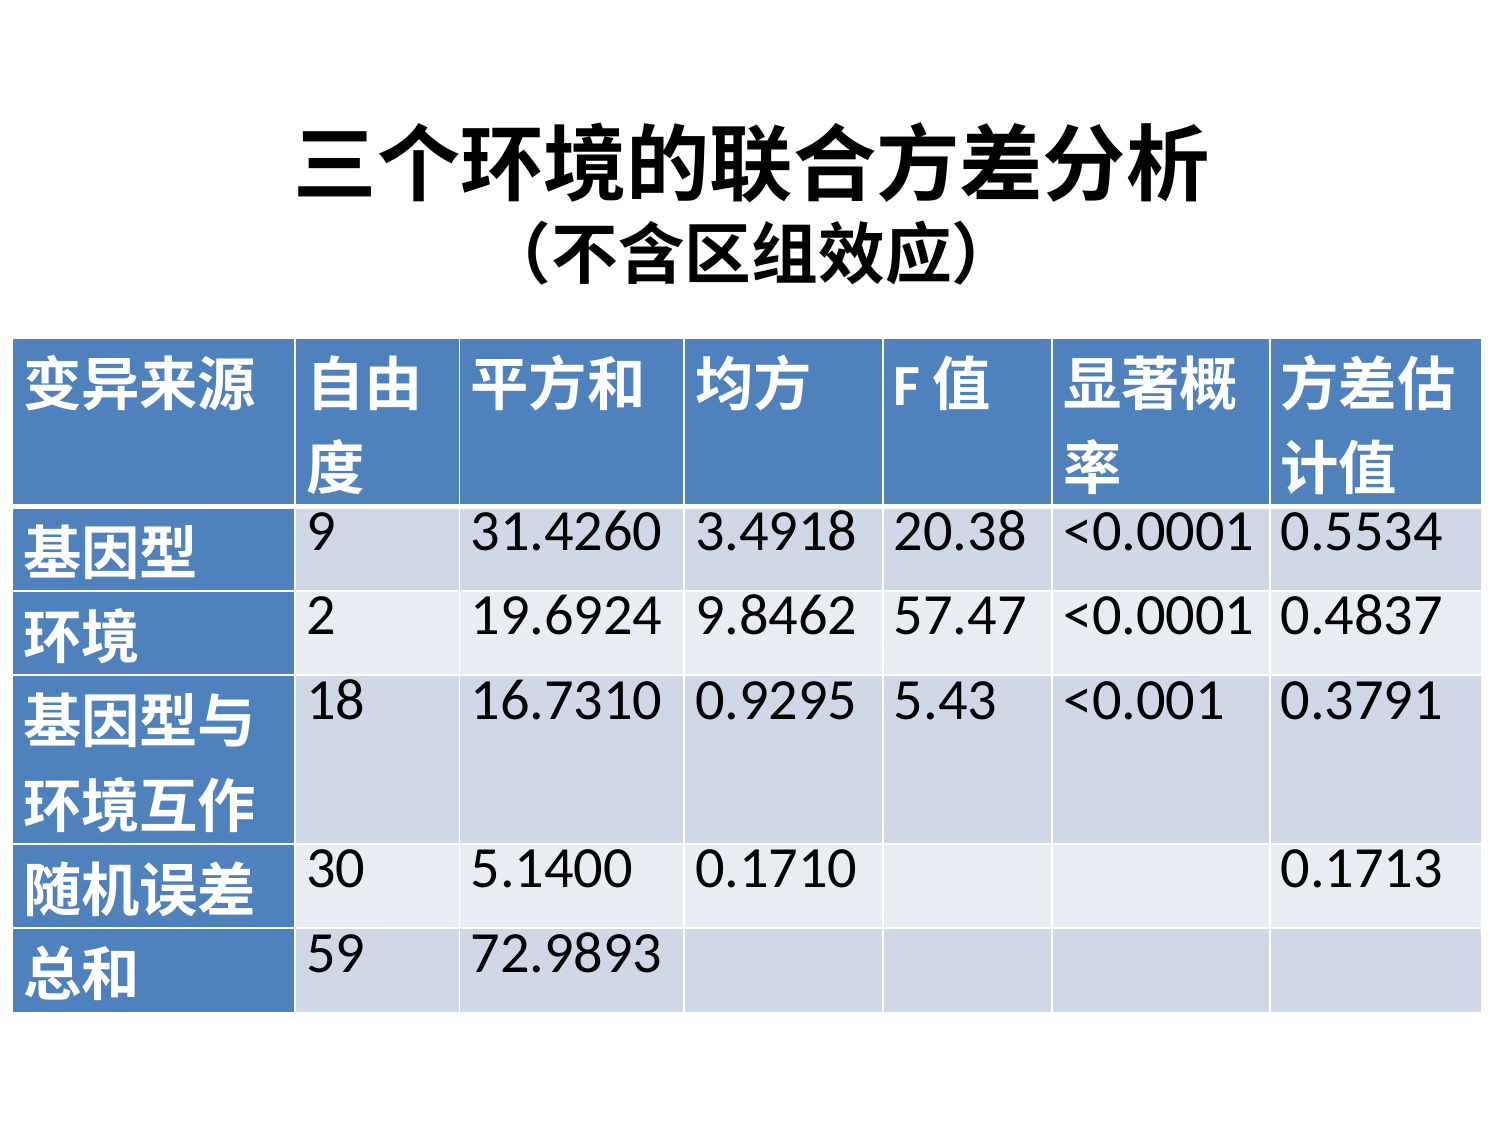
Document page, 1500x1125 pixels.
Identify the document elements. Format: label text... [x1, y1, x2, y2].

table_cell 5.1400 [460, 845, 683, 927]
table_cell 31.4260 [460, 509, 683, 590]
table_cell <0.0001 [1053, 509, 1269, 590]
table_cell [1053, 929, 1269, 1012]
table_cell <0.0001 [1053, 592, 1269, 674]
table_cell 30 [296, 845, 459, 927]
table_cell 0.5534 [1271, 509, 1481, 590]
table_cell 2 [296, 592, 459, 674]
table_header 均方 [685, 339, 882, 504]
table_cell 0.1710 [685, 845, 882, 927]
table_header 显著概率 [1053, 339, 1269, 504]
table_header F值 [884, 339, 1051, 504]
table_cell 19.6924 [460, 592, 683, 674]
table_cell 9 [296, 509, 459, 590]
table_cell 57.47 [884, 592, 1051, 674]
table_cell 16.7310 [460, 676, 683, 843]
table_cell 总和 [13, 929, 294, 1012]
title 三个环境的联合方差分析 （不含区组效应） [76, 90, 1427, 313]
table_header 变异来源 [13, 339, 294, 504]
table_cell 5.43 [884, 676, 1051, 843]
table_header 方差估计值 [1271, 339, 1481, 504]
table_cell 59 [296, 929, 459, 1012]
table_cell 基因型与环境互作 [13, 676, 294, 843]
table_cell 9.8462 [685, 592, 882, 674]
table_cell 随机误差 [13, 845, 294, 927]
table_cell 基因型 [13, 509, 294, 590]
table_cell 0.3791 [1271, 676, 1481, 843]
table_cell <0.001 [1053, 676, 1269, 843]
table_cell 72.9893 [460, 929, 683, 1012]
table_cell 3.4918 [685, 509, 882, 590]
table_cell [1053, 845, 1269, 927]
table_cell [884, 845, 1051, 927]
table_cell 20.38 [884, 509, 1051, 590]
table_cell 环境 [13, 592, 294, 674]
table_cell 18 [296, 676, 459, 843]
table_cell [884, 929, 1051, 1012]
table_cell 0.1713 [1271, 845, 1481, 927]
table_cell 0.9295 [685, 676, 882, 843]
table_cell [1271, 929, 1481, 1012]
table_cell [685, 929, 882, 1012]
table_header 自由度 [296, 339, 459, 504]
table_header 平方和 [460, 339, 683, 504]
table_cell 0.4837 [1271, 592, 1481, 674]
